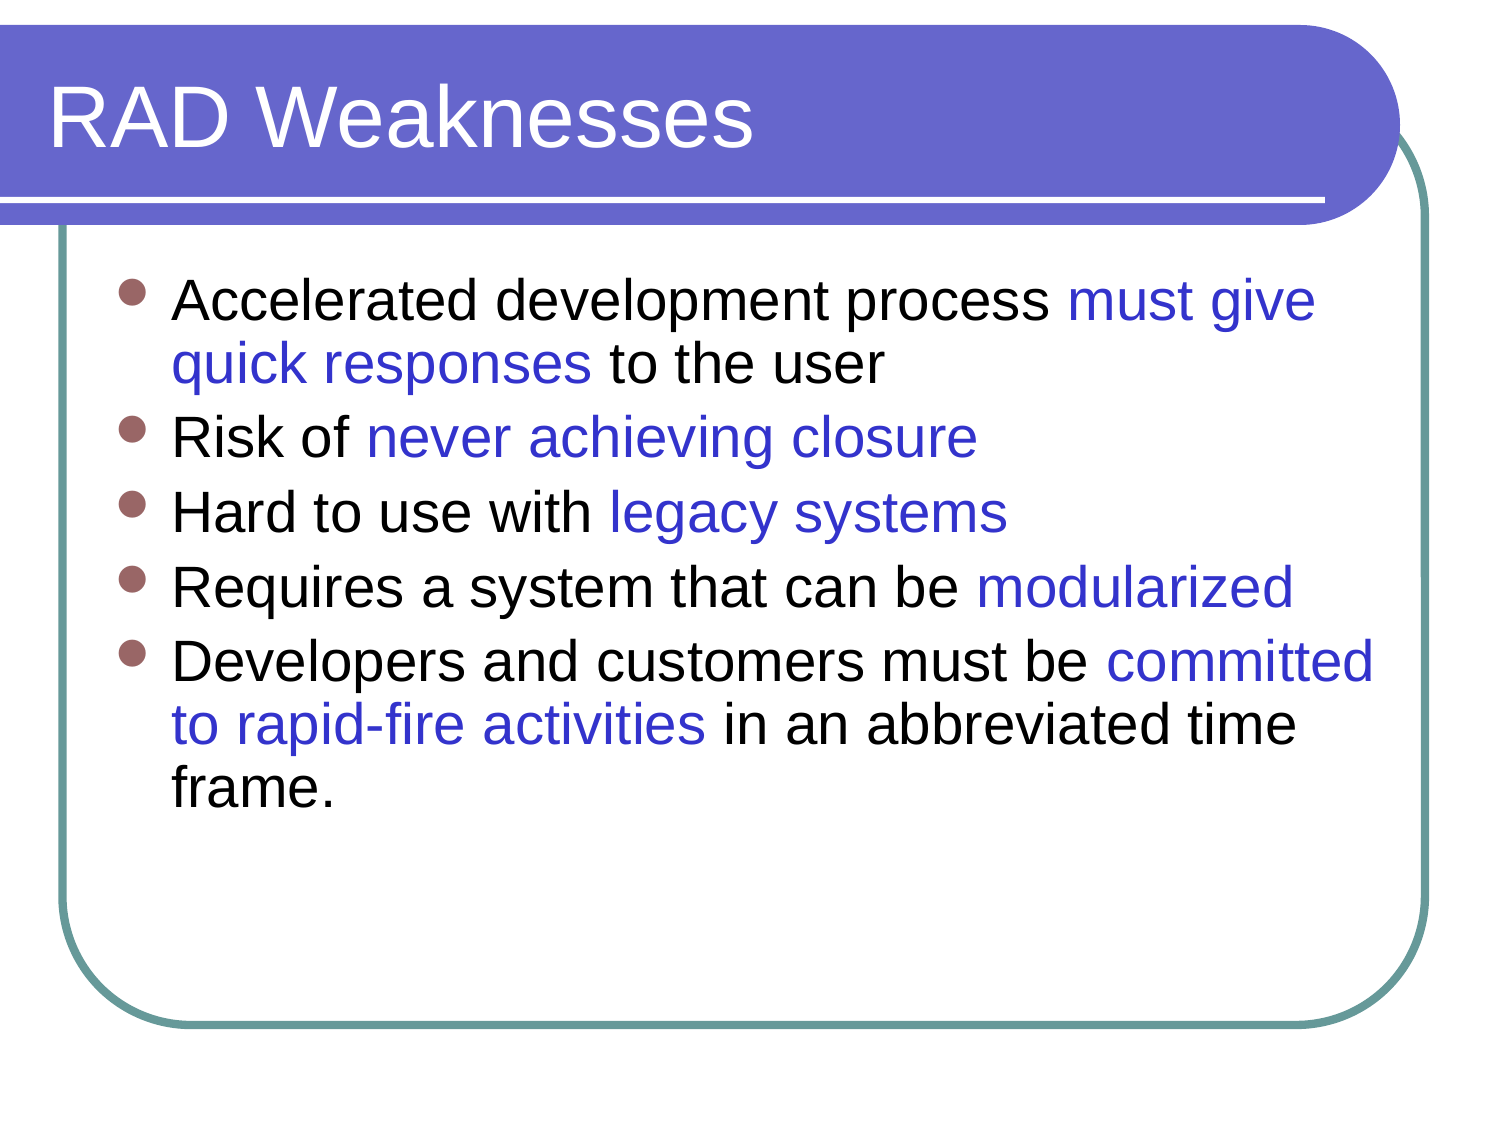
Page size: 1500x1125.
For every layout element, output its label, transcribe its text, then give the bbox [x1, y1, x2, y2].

list Accelerated development process must give quick responses to the user Risk of never achieving closure Hard to use with legacy systems Requires a system that can be modularized Developers and customers must be committed to rapid-fire activities in an abbreviated time frame. [99, 262, 1401, 988]
title RAD Weaknesses [31, 37, 1348, 188]
